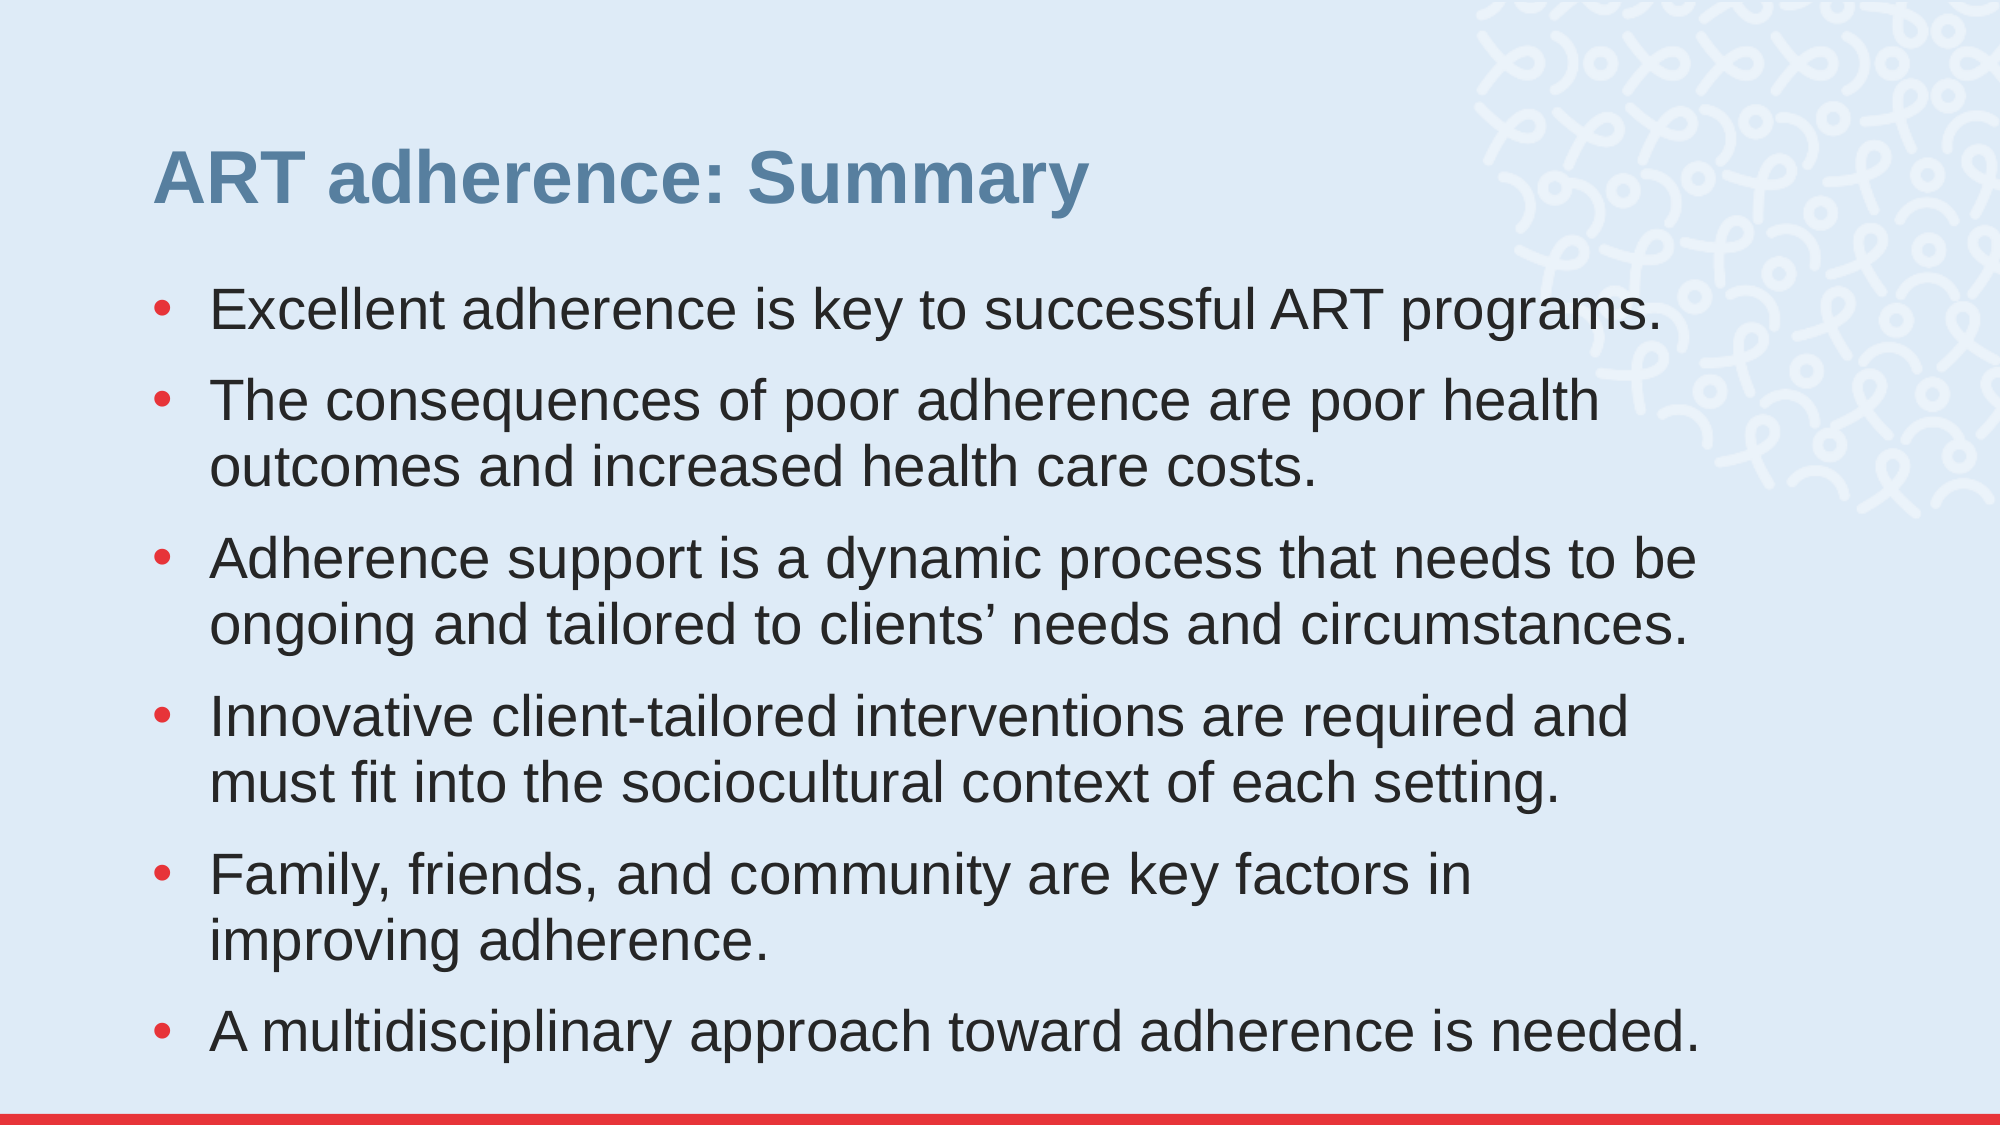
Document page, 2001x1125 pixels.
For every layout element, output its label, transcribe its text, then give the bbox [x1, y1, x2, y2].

title ART adherence: Summary [137, 96, 1539, 228]
list Excellent adherence is key to successful ART programs. The consequences of poor adherence are poor health outcomes and increased health care costs. Adherence support is a dynamic process that needs to be ongoing and tailored to clients’ needs and circumstances. Innovative client-tailored interventions are required and must fit into the sociocultural context of each setting. Family, friends, and community are key factors in improving adherence. A multidisciplinary approach toward adherence is needed. [137, 268, 1757, 1078]
